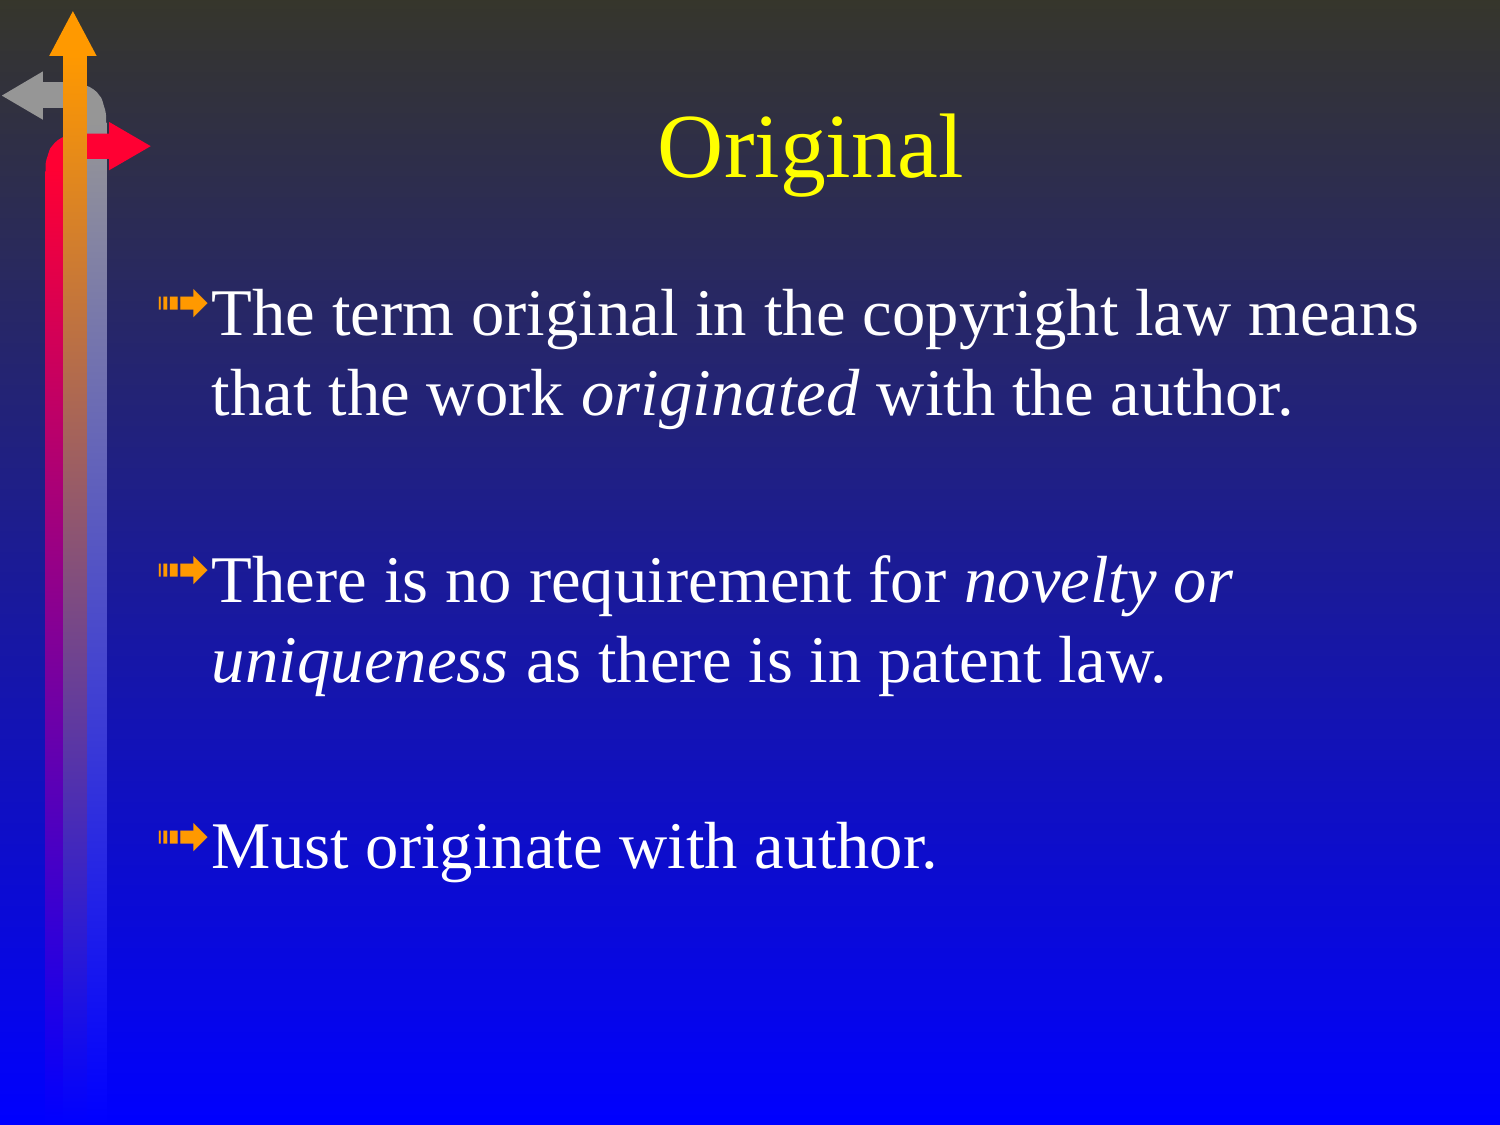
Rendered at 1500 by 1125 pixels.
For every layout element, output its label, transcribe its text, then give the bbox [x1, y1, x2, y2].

list The term original in the copyright law means that the work originated with the author. There is no requirement for novelty or uniqueness as there is in patent law. Must originate with author. [140, 261, 1471, 988]
title Original [177, 47, 1445, 235]
